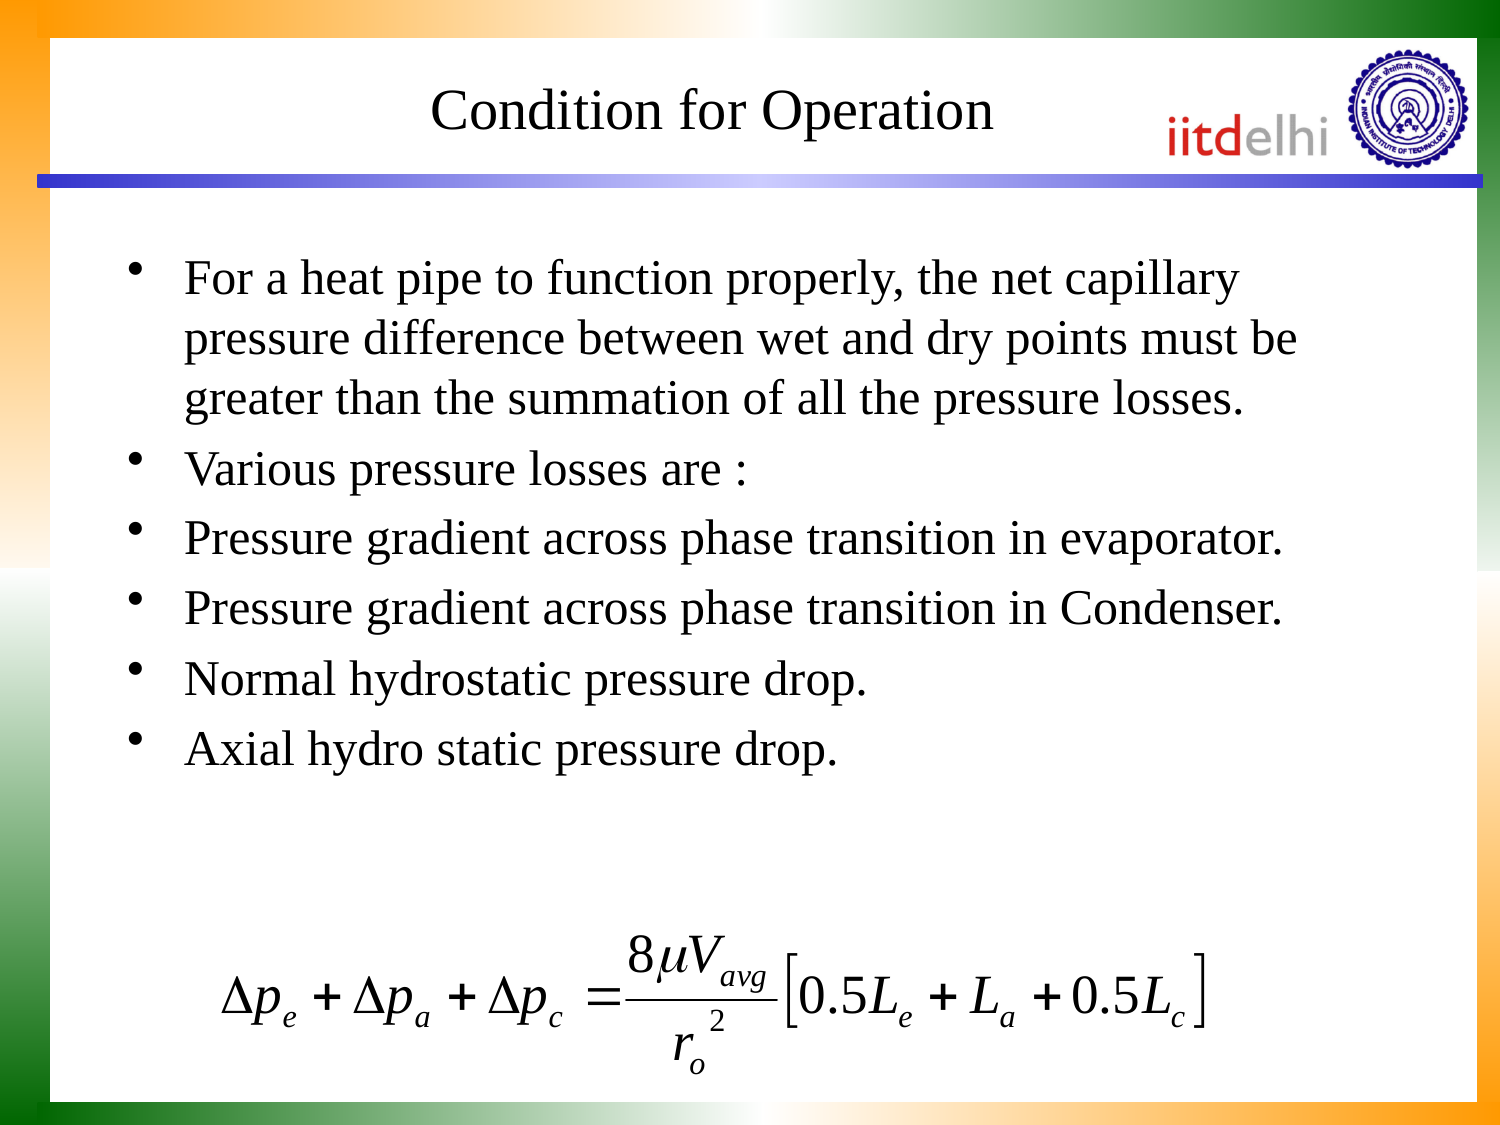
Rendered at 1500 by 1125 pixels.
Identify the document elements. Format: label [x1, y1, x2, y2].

text_box [0, 0, 1500, 1125]
